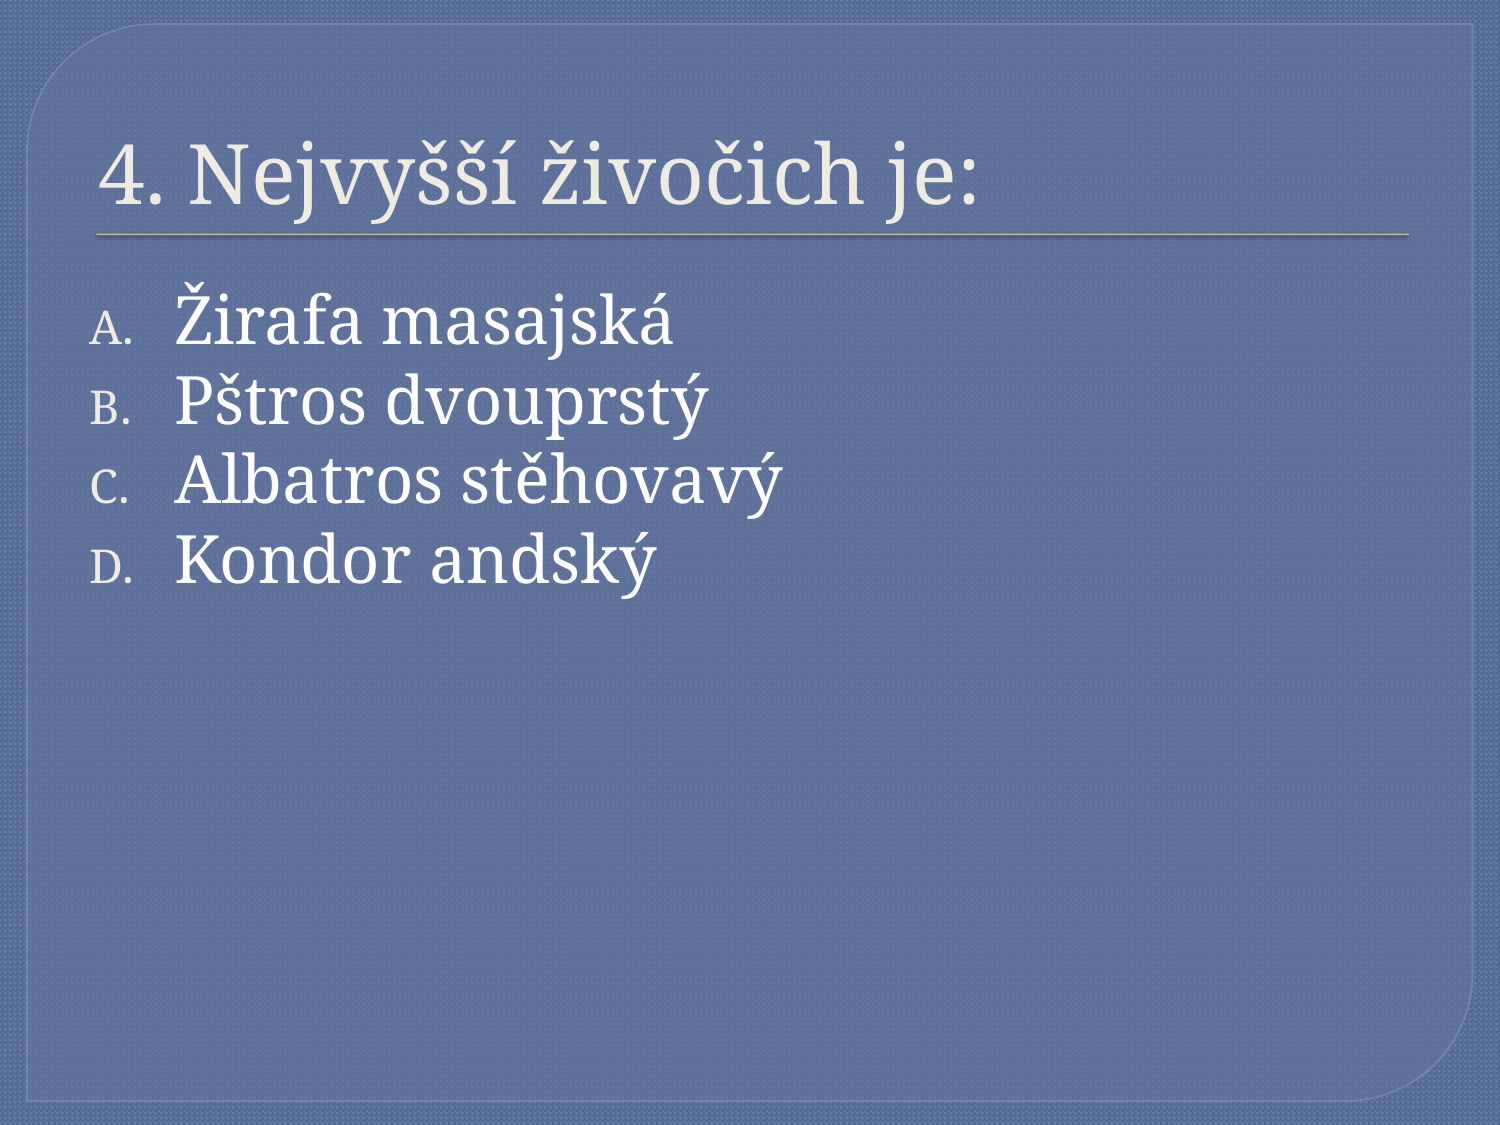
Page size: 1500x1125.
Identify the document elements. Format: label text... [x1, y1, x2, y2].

title 4. Nejvyšší živočich je: [75, 41, 1425, 230]
list Žirafa masajská Pštros dvouprstý Albatros stěhovavý Kondor andský [75, 270, 1425, 1013]
